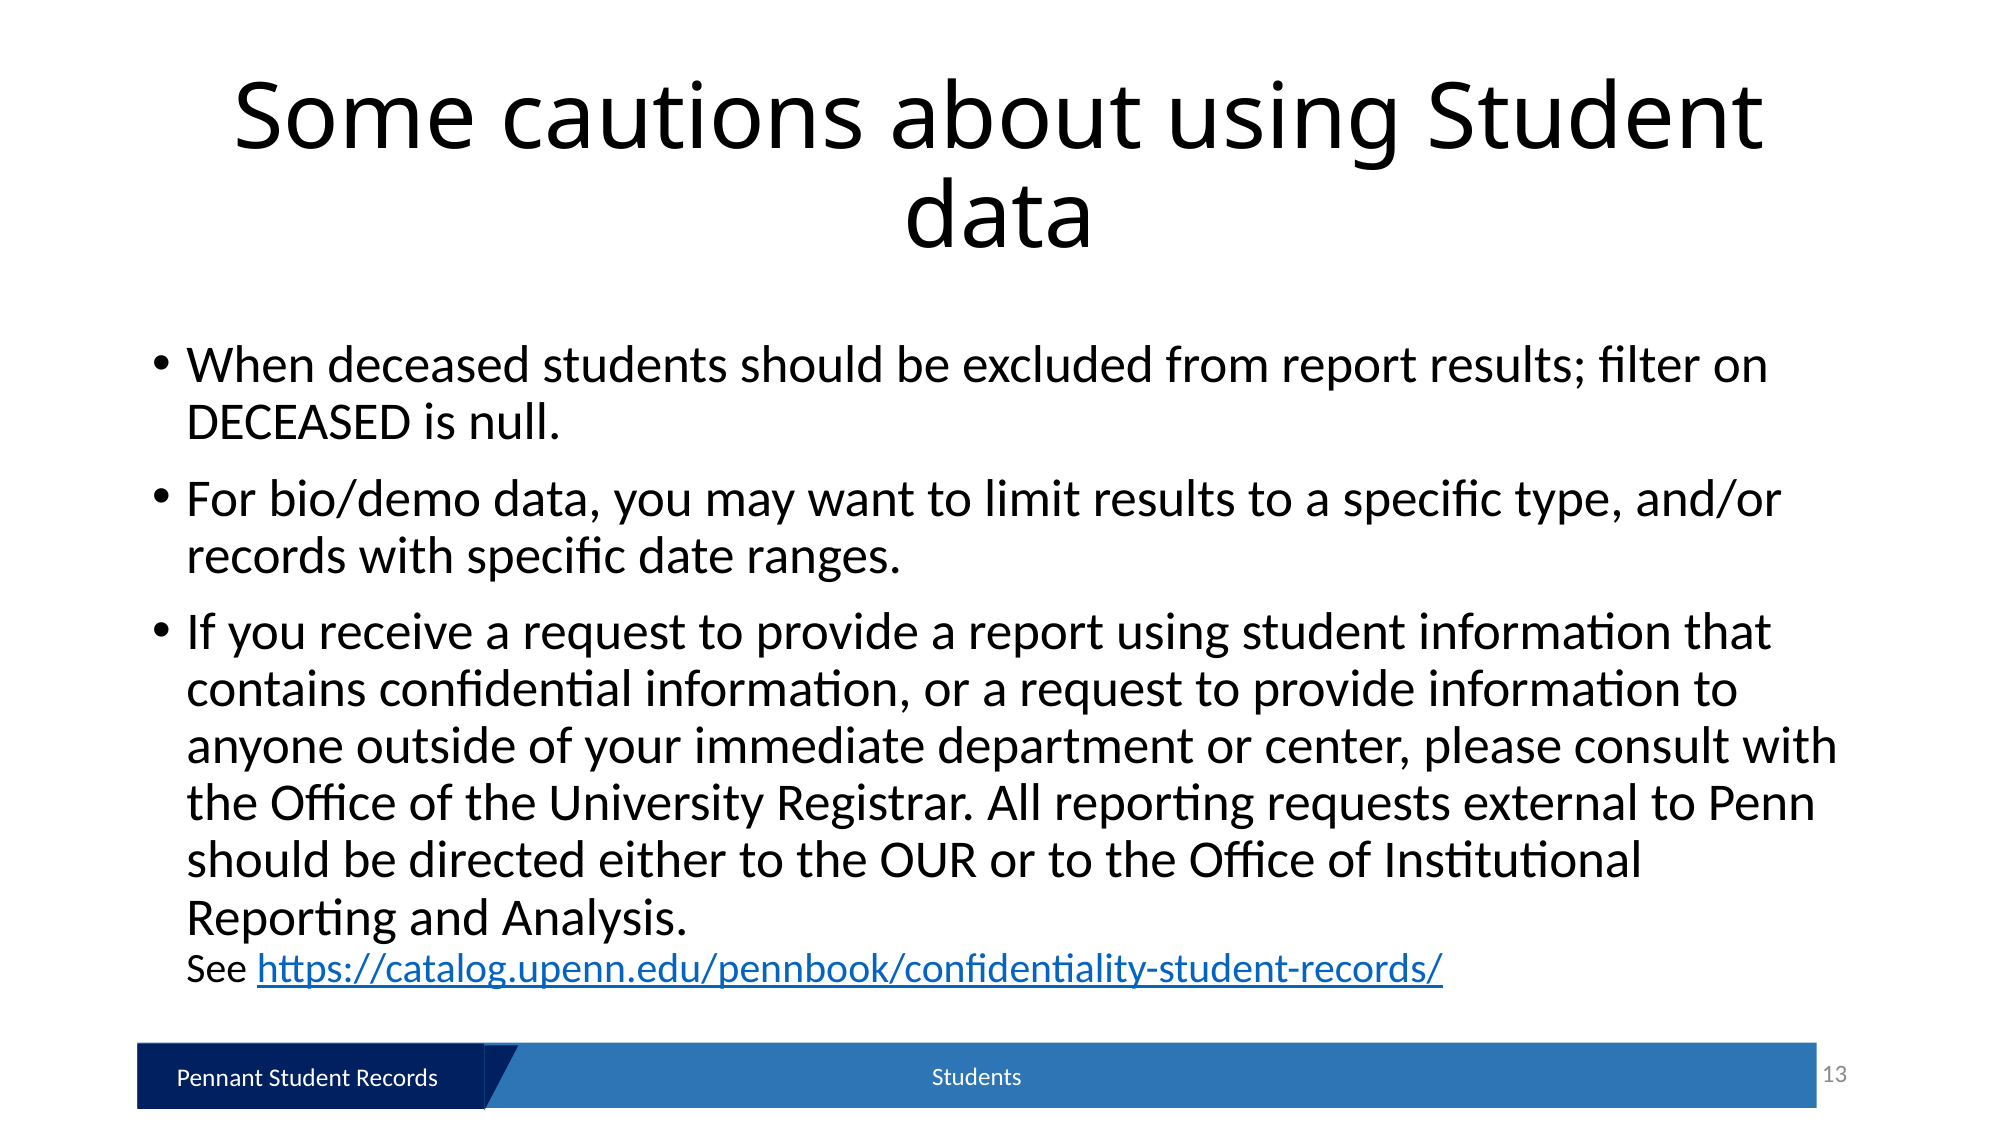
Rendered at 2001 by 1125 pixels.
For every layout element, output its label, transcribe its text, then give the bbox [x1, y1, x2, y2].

slide_number 13 [1817, 1042, 1863, 1103]
list When deceased students should be excluded from report results; filter on DECEASED is null. For bio/demo data, you may want to limit results to a specific type, and/or records with specific date ranges. If you receive a request to provide a report using student information that contains confidential information, or a request to provide information to anyone outside of your immediate department or center, please consult with the Office of the University Registrar. All reporting requests external to Penn should be directed either to the OUR or to the Office of Institutional Reporting and Analysis. See https://catalog.upenn.edu/pennbook/confidentiality-student-records/ [137, 329, 1863, 1042]
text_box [137, 1043, 519, 1111]
footer Students [137, 1042, 1817, 1108]
title Some cautions about using Student data [137, 59, 1863, 278]
